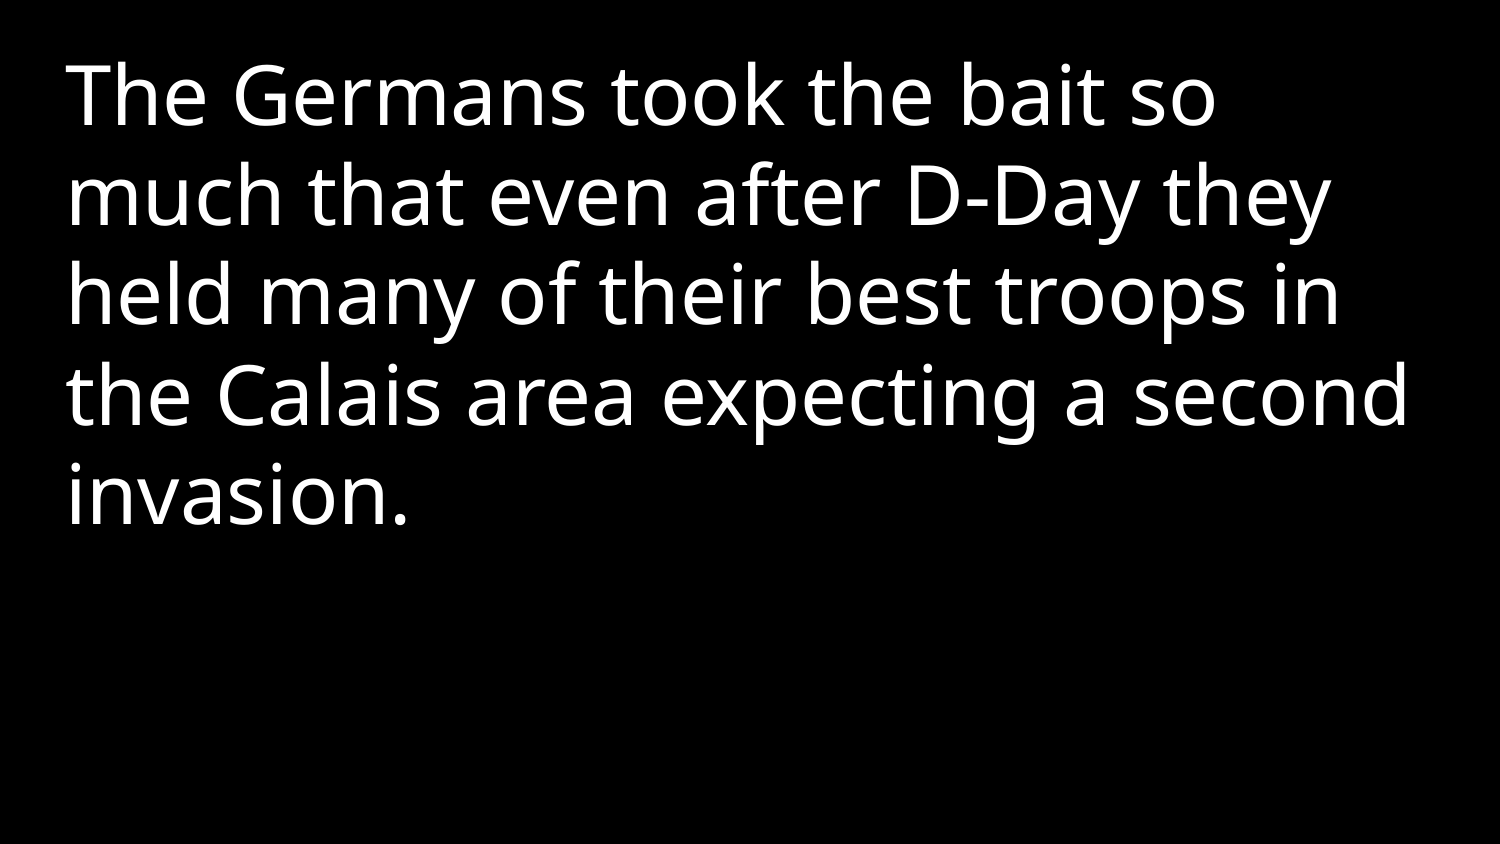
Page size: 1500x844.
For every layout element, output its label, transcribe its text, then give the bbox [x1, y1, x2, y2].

subtitle The Germans took the bait so much that even after D-Day they held many of their best troops in the Calais area expecting a second invasion. [50, 34, 1450, 797]
